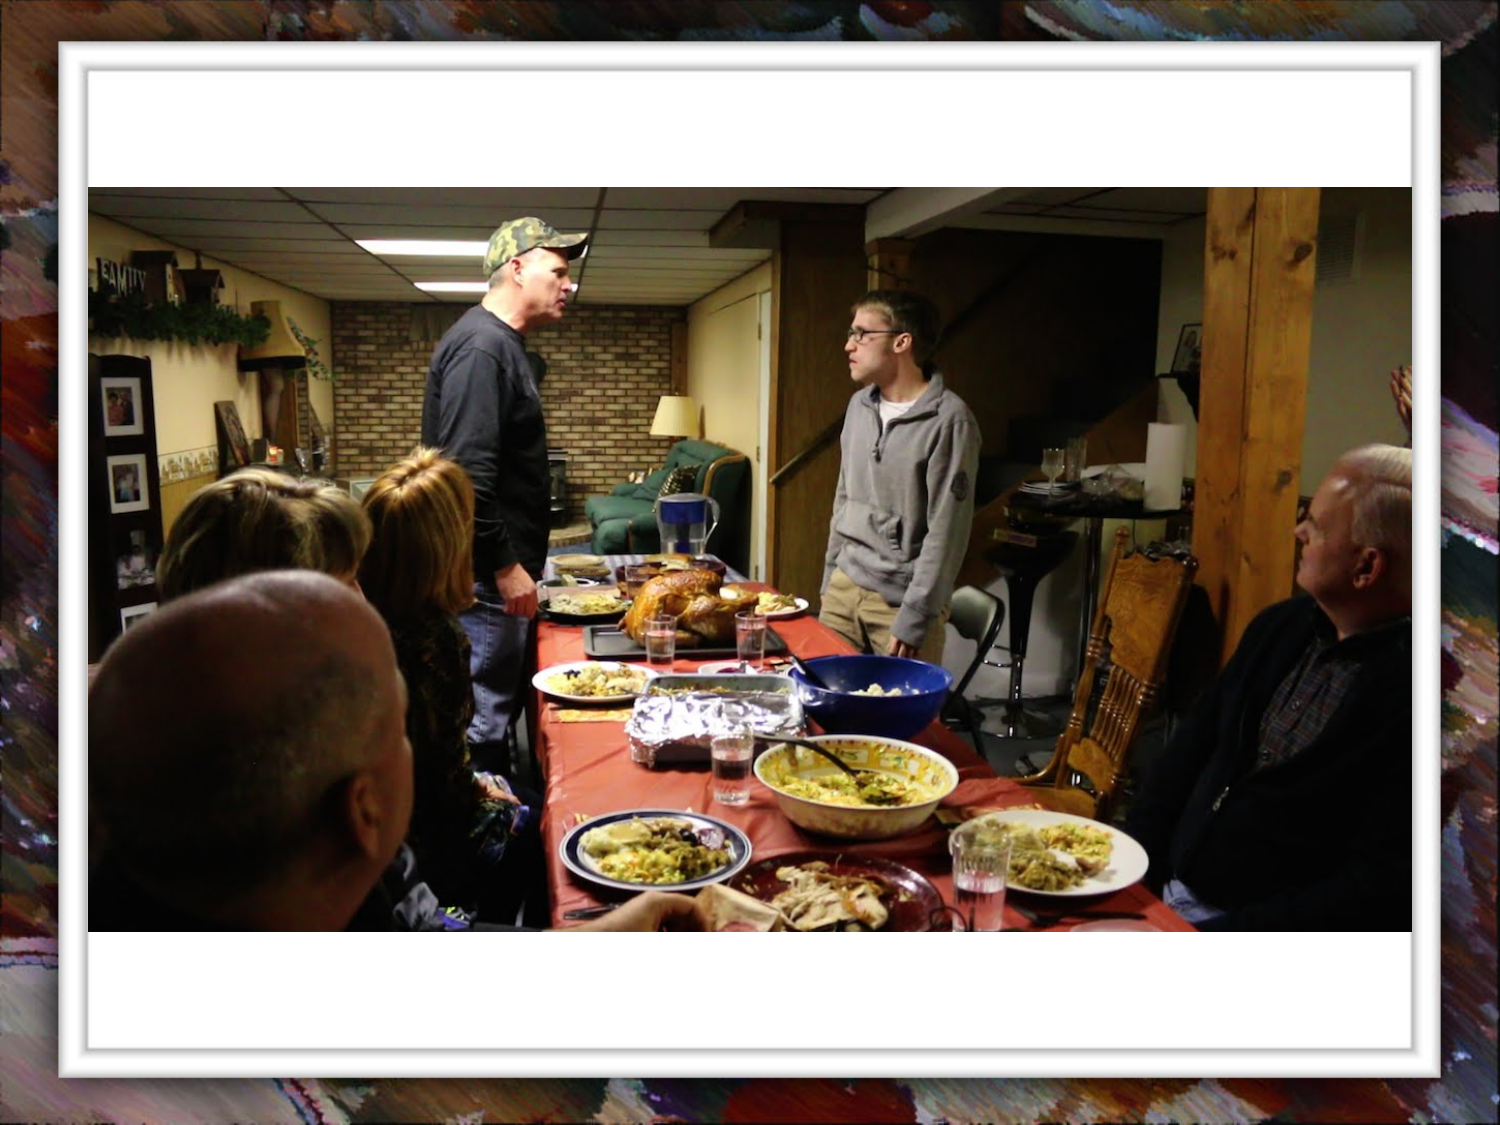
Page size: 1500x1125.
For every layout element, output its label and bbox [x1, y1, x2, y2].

picture [0, 0, 1500, 1125]
list [88, 187, 1412, 932]
